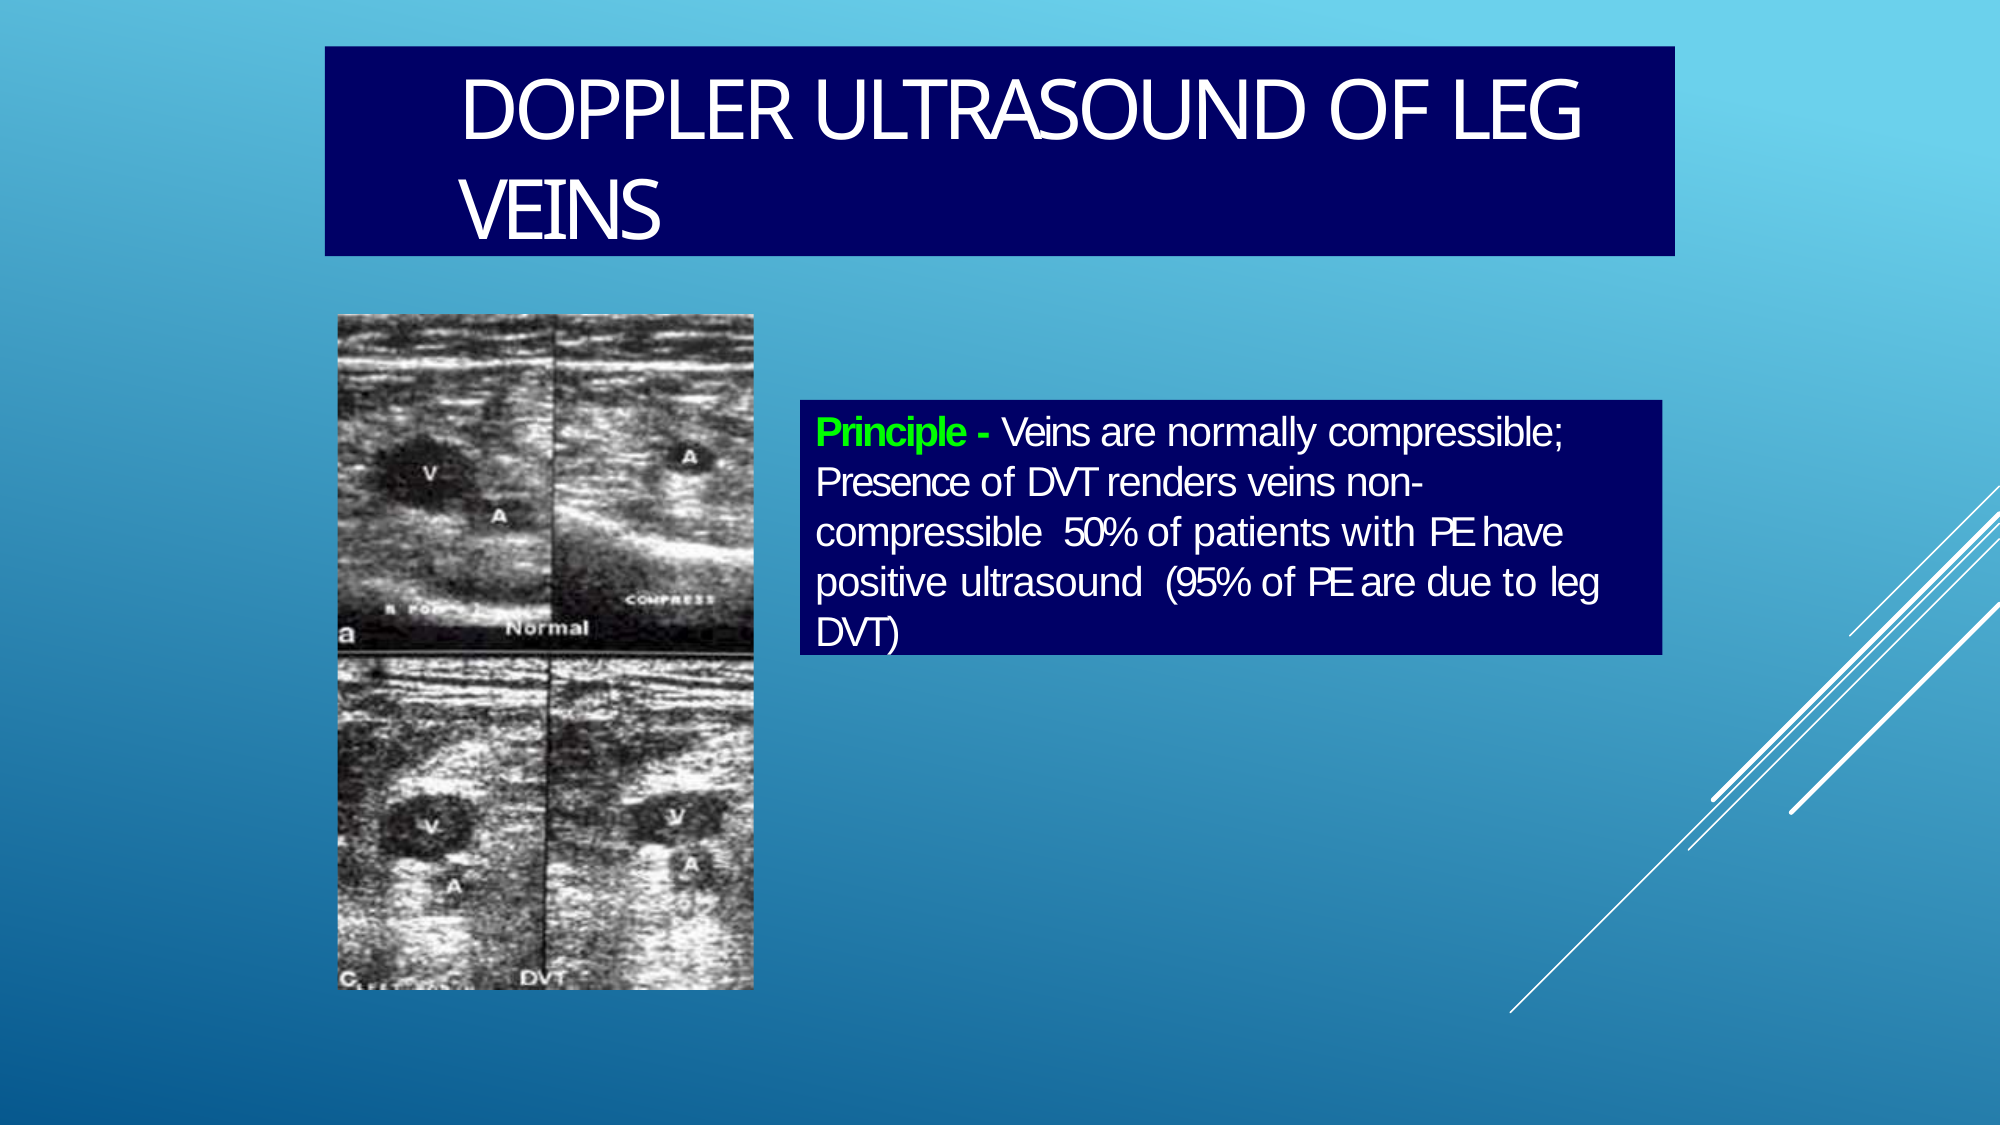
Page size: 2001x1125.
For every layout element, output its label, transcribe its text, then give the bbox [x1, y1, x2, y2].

text_box [337, 314, 754, 990]
text_box Principle - Veins are normally compressible; Presence of DVT renders veins non-compressible 50% of patients with PE have positive ultrasound (95% of PE are due to leg DVT) [800, 399, 1663, 655]
title Doppler ultrasound of leg veins [324, 46, 1675, 257]
